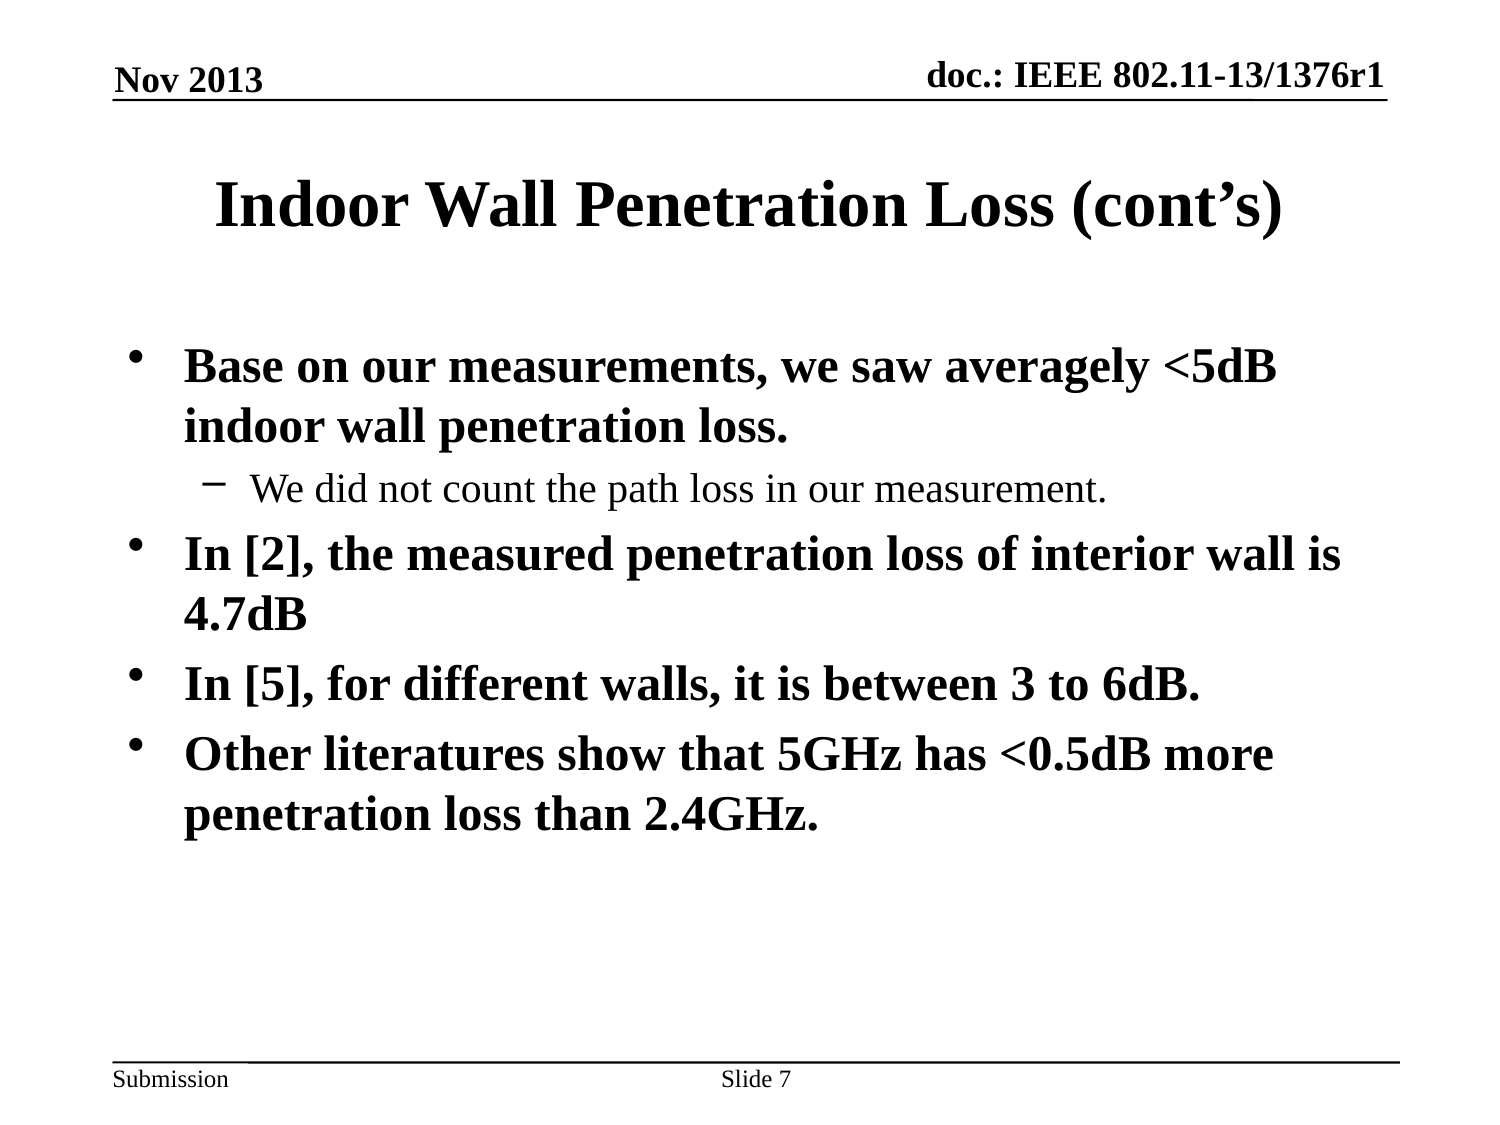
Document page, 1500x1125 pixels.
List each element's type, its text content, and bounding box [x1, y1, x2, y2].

title Indoor Wall Penetration Loss (cont’s) [112, 112, 1388, 288]
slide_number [114, 54, 265, 101]
list Base on our measurements, we saw averagely <5dB indoor wall penetration loss. We did not count the path loss in our measurement. In [2], the measured penetration loss of interior wall is 4.7dB In [5], for different walls, it is between 3 to 6dB. Other literatures show that 5GHz has <0.5dB more penetration loss than 2.4GHz. [112, 324, 1388, 1001]
slide_number Slide 7 [712, 1061, 800, 1093]
